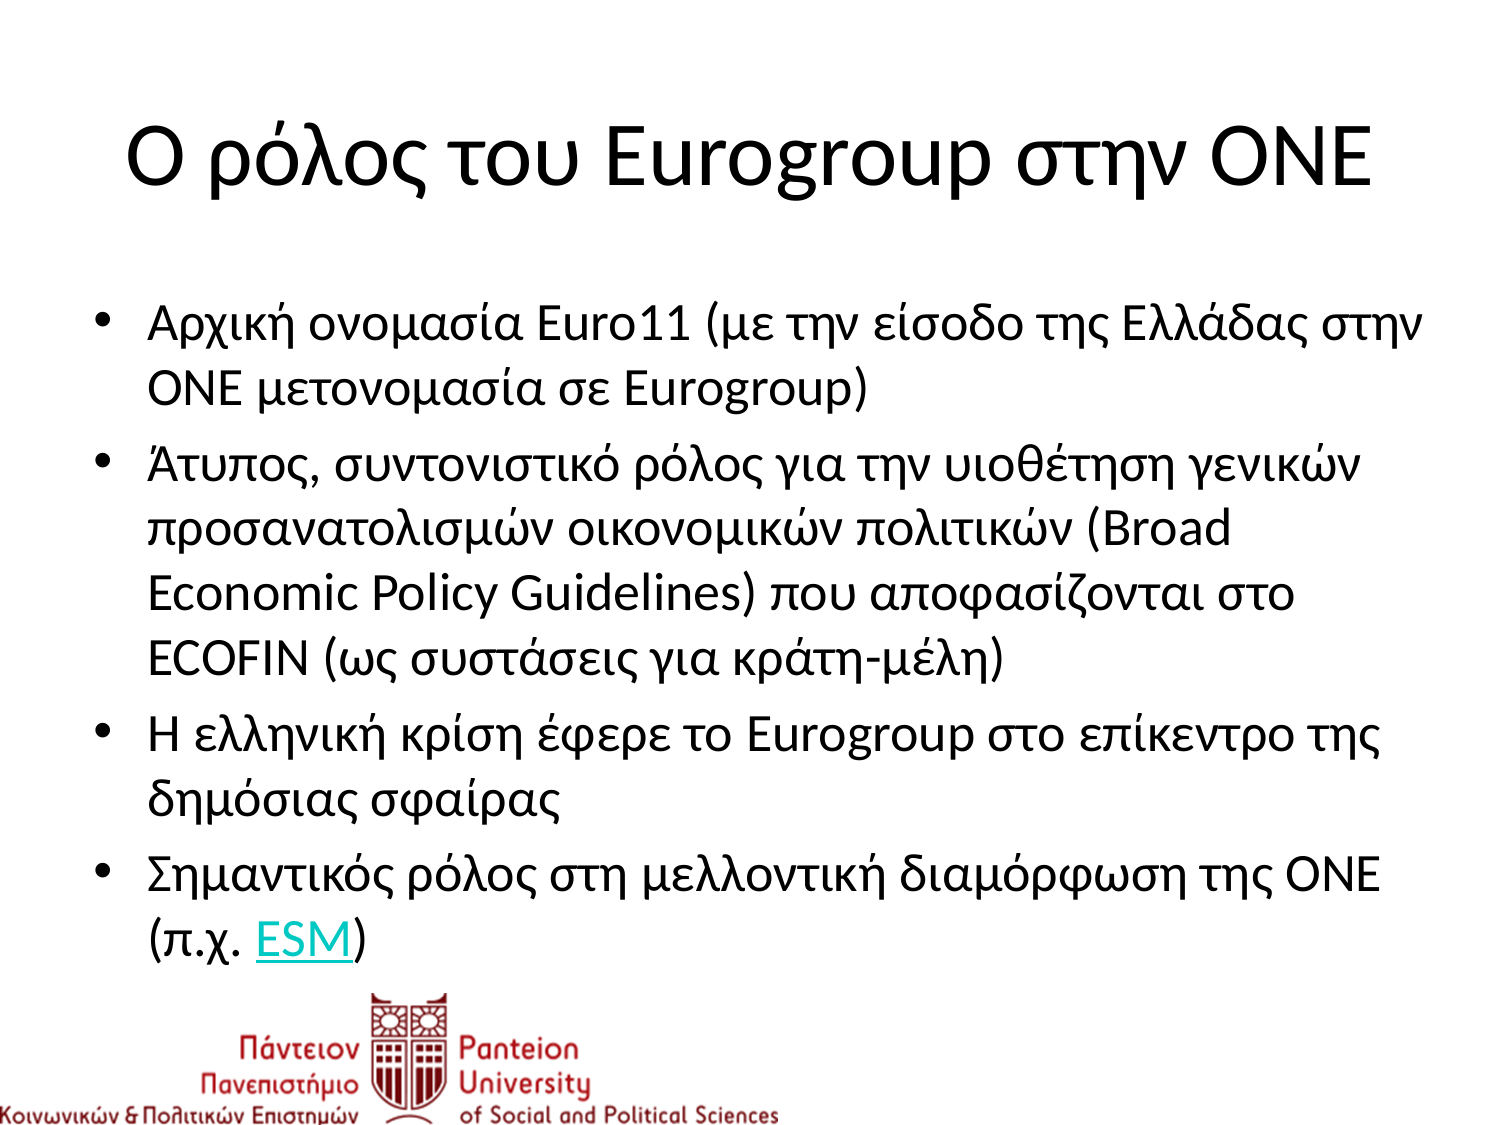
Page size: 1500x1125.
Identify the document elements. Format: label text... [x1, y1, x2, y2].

list Αρχική ονομασία Euro11 (με την είσοδο της Ελλάδας στην ΟΝΕ μετονομασία σε Eurogroup) Άτυπος, συντονιστικό ρόλος για την υιοθέτηση γενικών προσανατολισμών οικονομικών πολιτικών (Broad Economic Policy Guidelines) που αποφασίζονται στο ECOFIN (ως συστάσεις για κράτη-μέλη) Η ελληνική κρίση έφερε το Eurogroup στο επίκεντρο της δημόσιας σφαίρας Σημαντικός ρόλος στη μελλοντική διαμόρφωση της ΟΝΕ (π.χ. ESM) [78, 278, 1471, 975]
title Ο ρόλος του Eurogroup στην ΟΝΕ [75, 54, 1425, 243]
picture [0, 993, 778, 1125]
